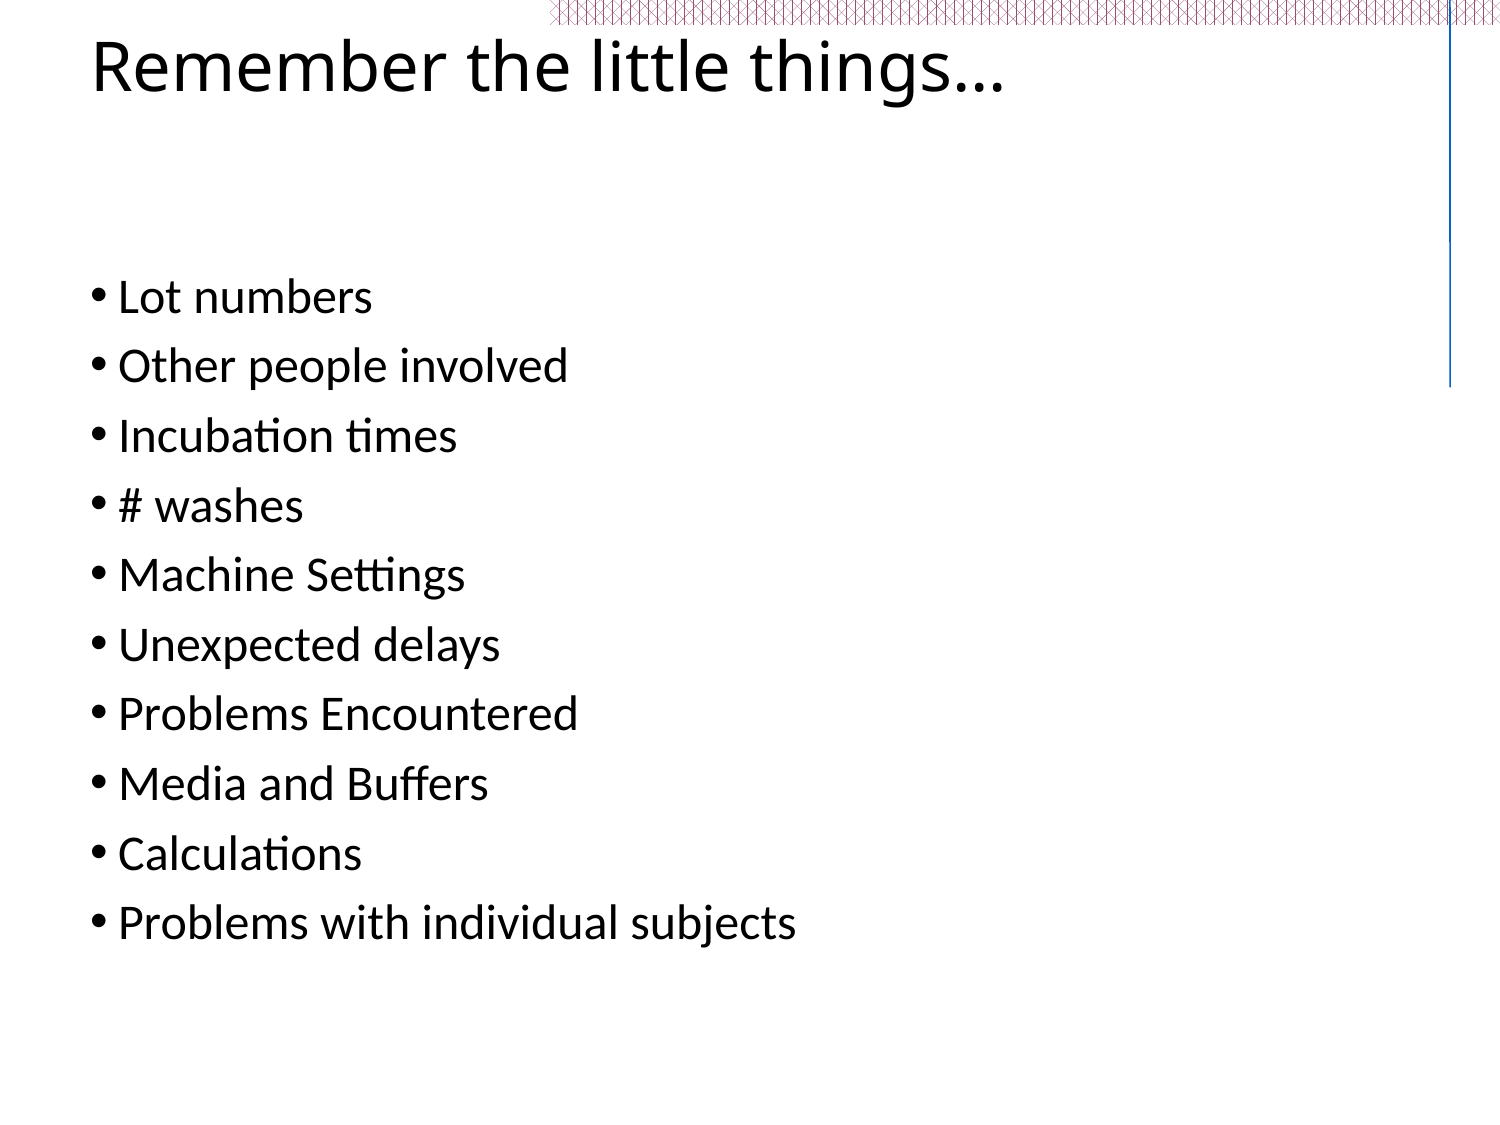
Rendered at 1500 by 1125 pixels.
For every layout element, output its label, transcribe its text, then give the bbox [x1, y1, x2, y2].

list Lot numbers Other people involved Incubation times # washes Machine Settings Unexpected delays Problems Encountered Media and Buffers Calculations Problems with individual subjects [75, 262, 1050, 1043]
title Remember the little things… [75, 0, 1425, 138]
